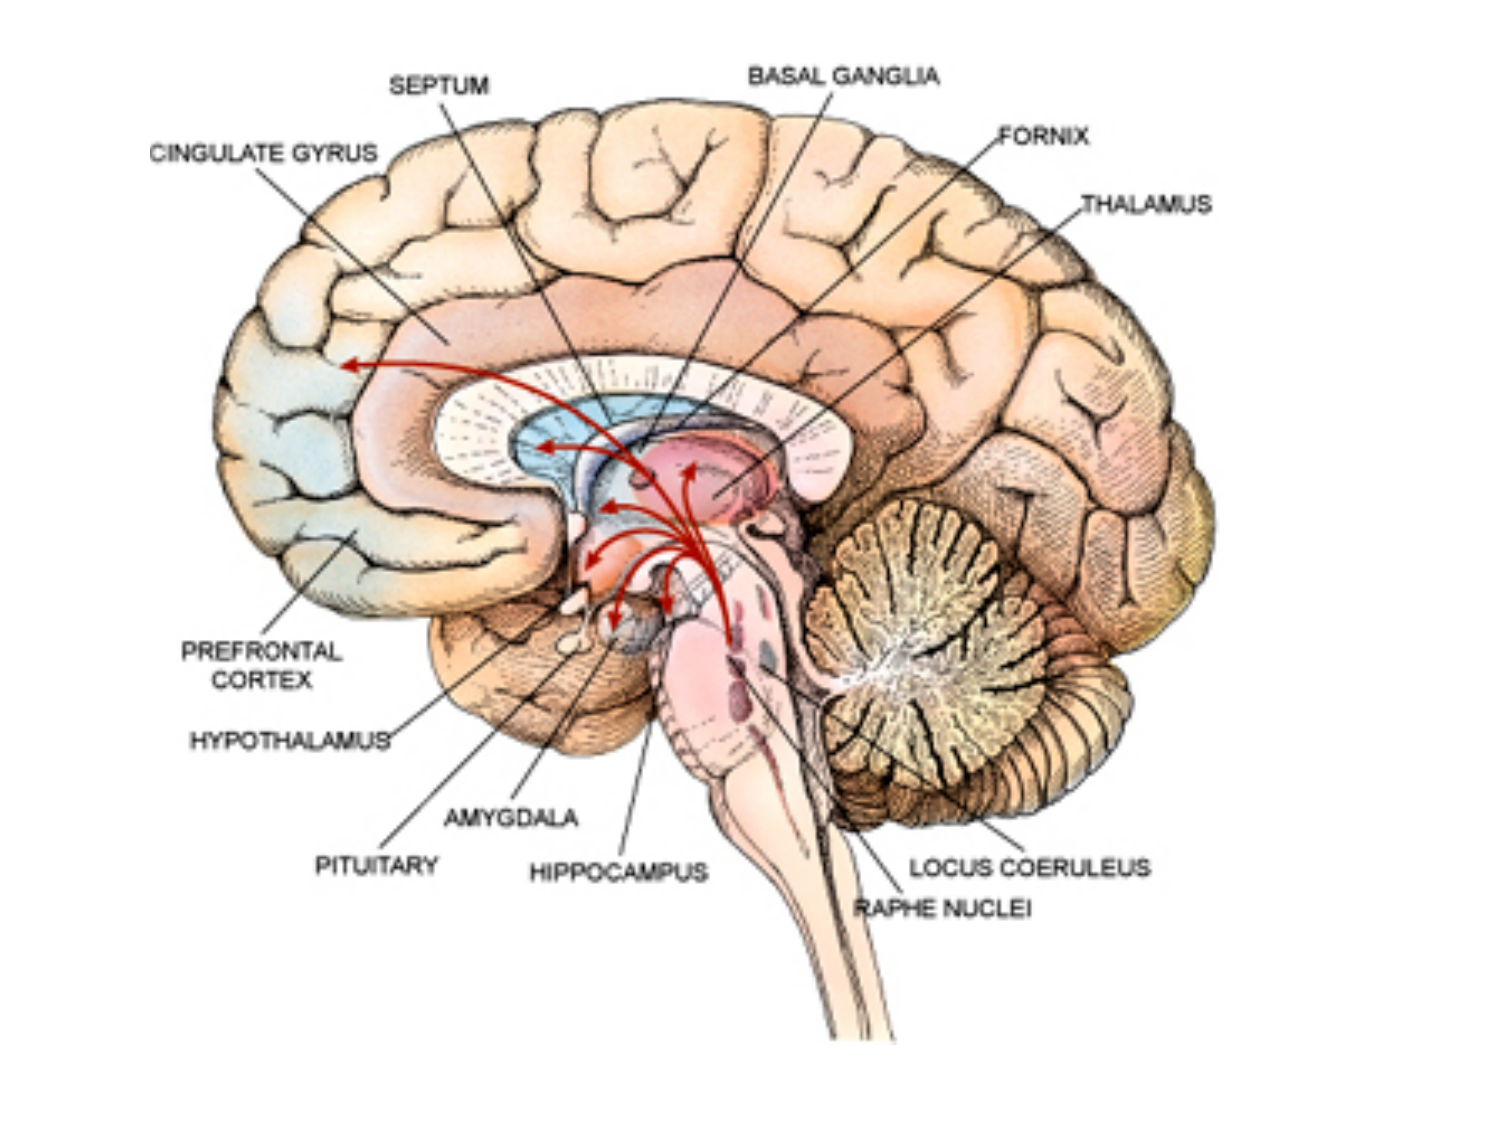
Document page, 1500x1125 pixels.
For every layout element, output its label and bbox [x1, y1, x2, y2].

picture [149, 62, 1251, 1046]
